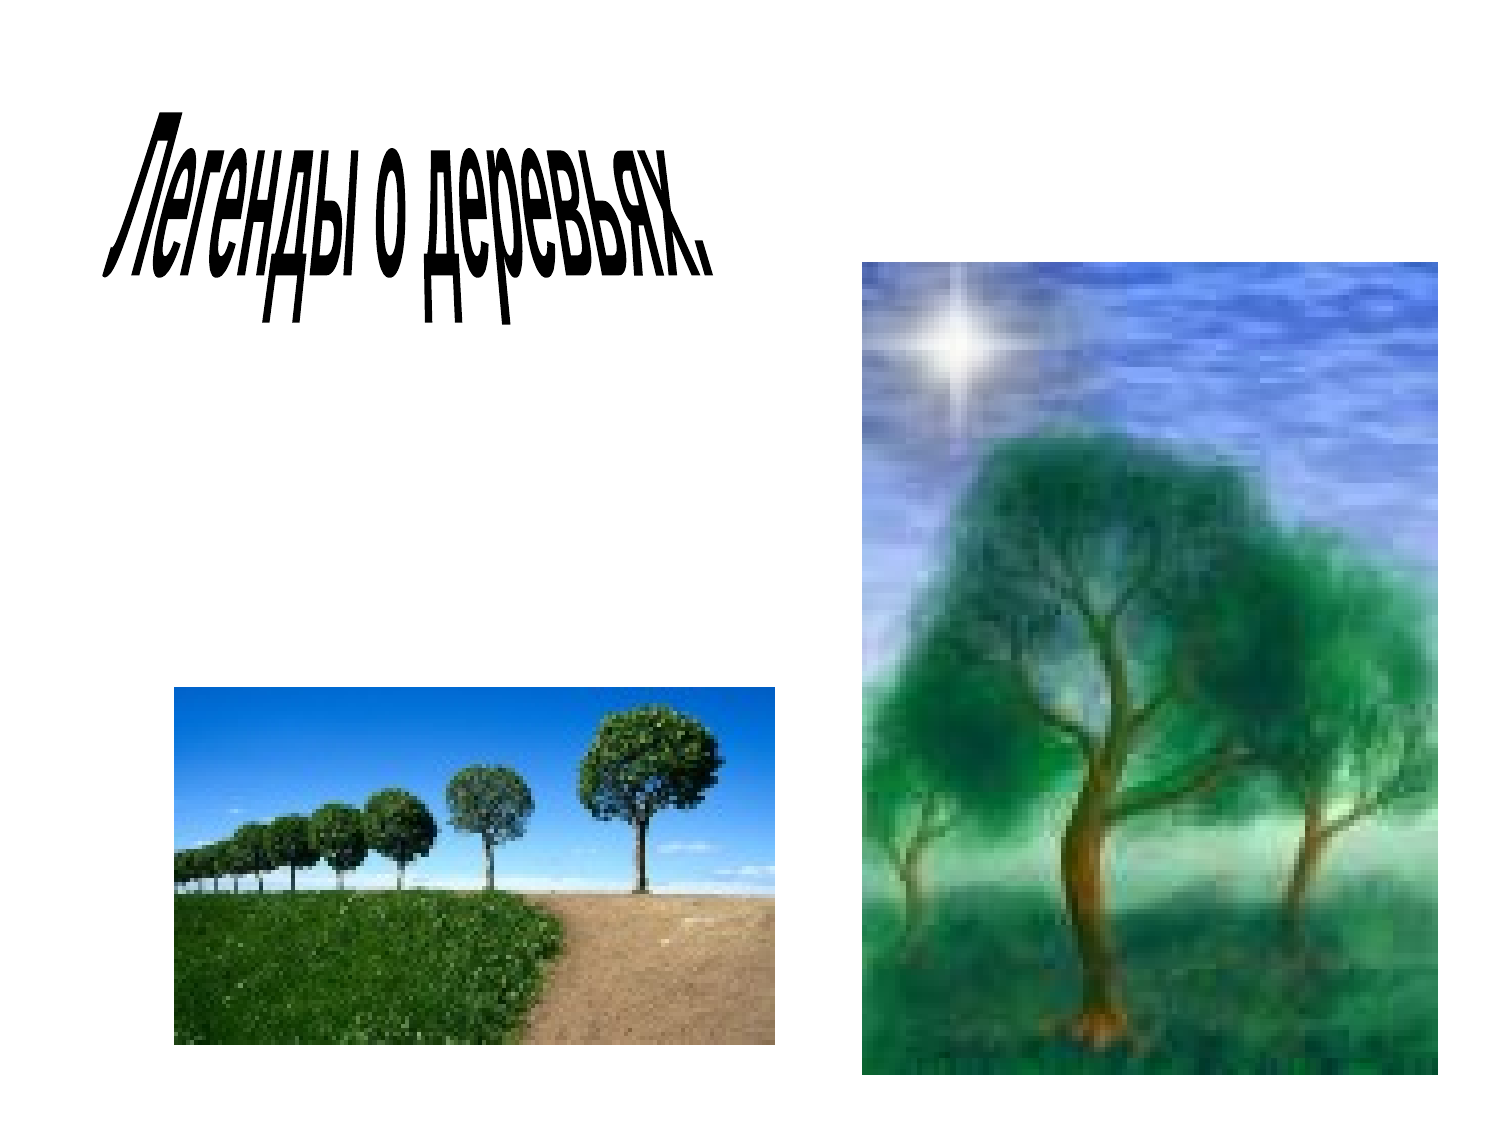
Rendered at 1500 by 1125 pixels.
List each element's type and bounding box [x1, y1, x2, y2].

picture [174, 687, 776, 1045]
picture [862, 262, 1438, 1076]
